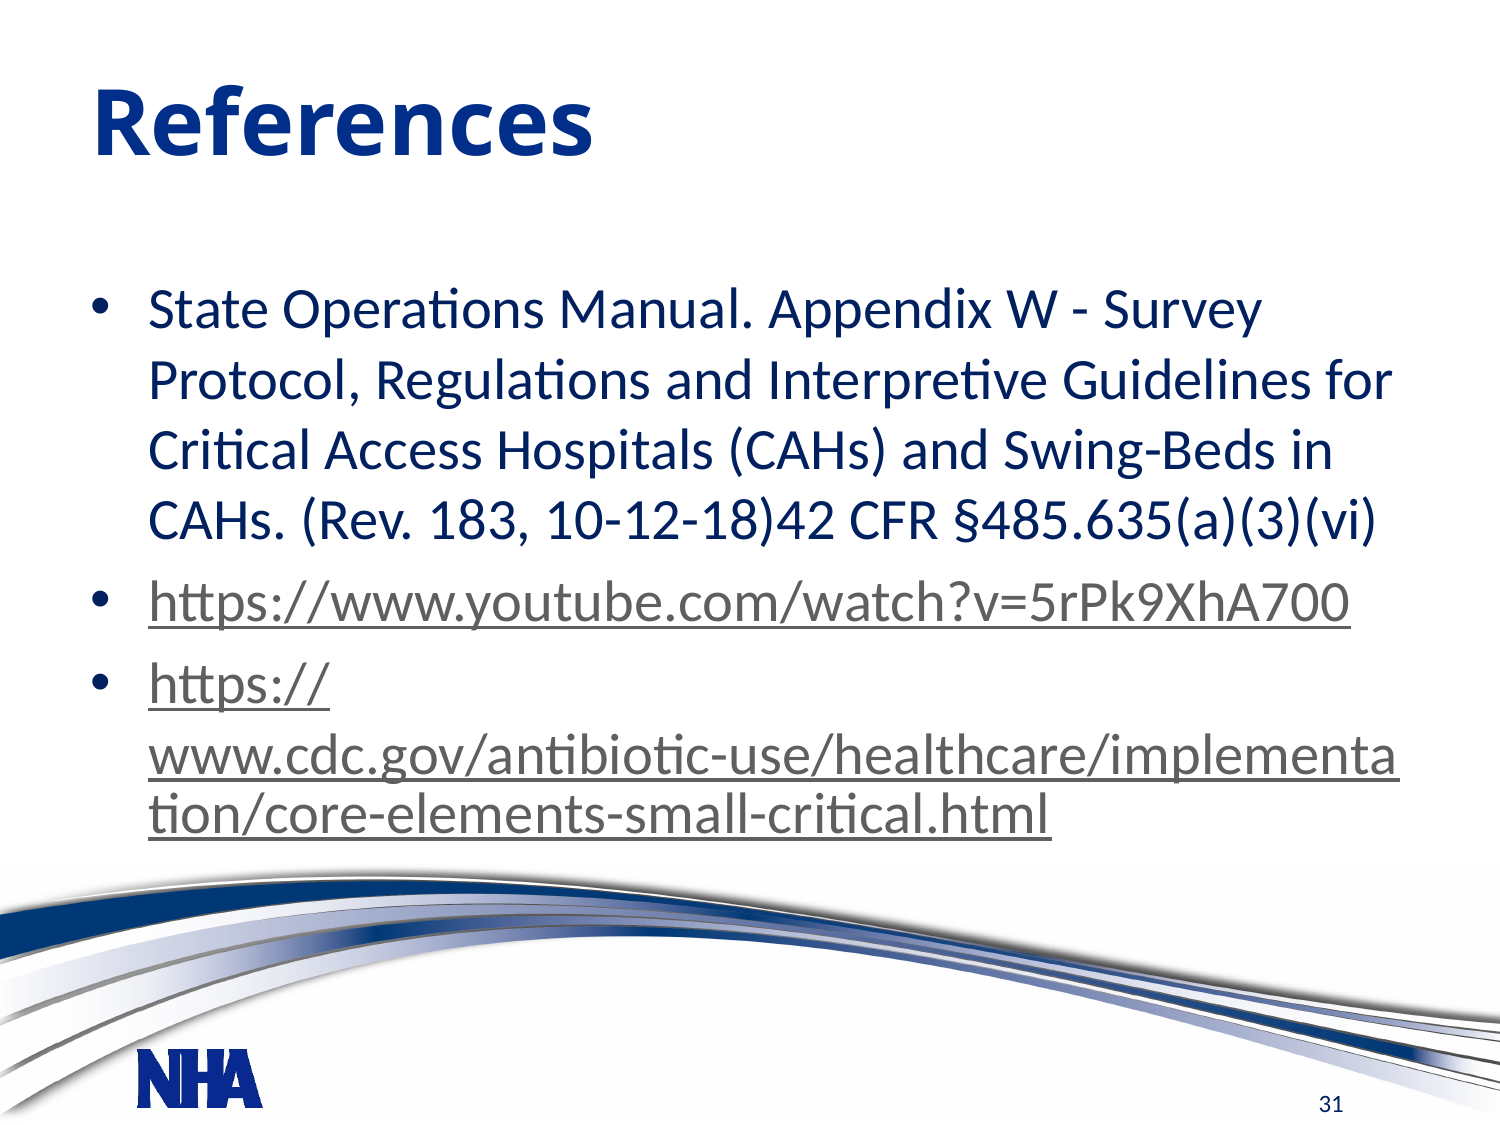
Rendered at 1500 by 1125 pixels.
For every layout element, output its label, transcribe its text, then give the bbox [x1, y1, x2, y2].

picture [0, 862, 1500, 1125]
title References [75, 24, 1425, 213]
list State Operations Manual. Appendix W - Survey Protocol, Regulations and Interpretive Guidelines for Critical Access Hospitals (CAHs) and Swing-Beds in CAHs. (Rev. 183, 10-12-18)42 CFR §485.635(a)(3)(vi) https://www.youtube.com/watch?v=5rPk9XhA700 https://www.cdc.gov/antibiotic-use/healthcare/implementation/core-elements-small-critical.html [75, 262, 1425, 863]
